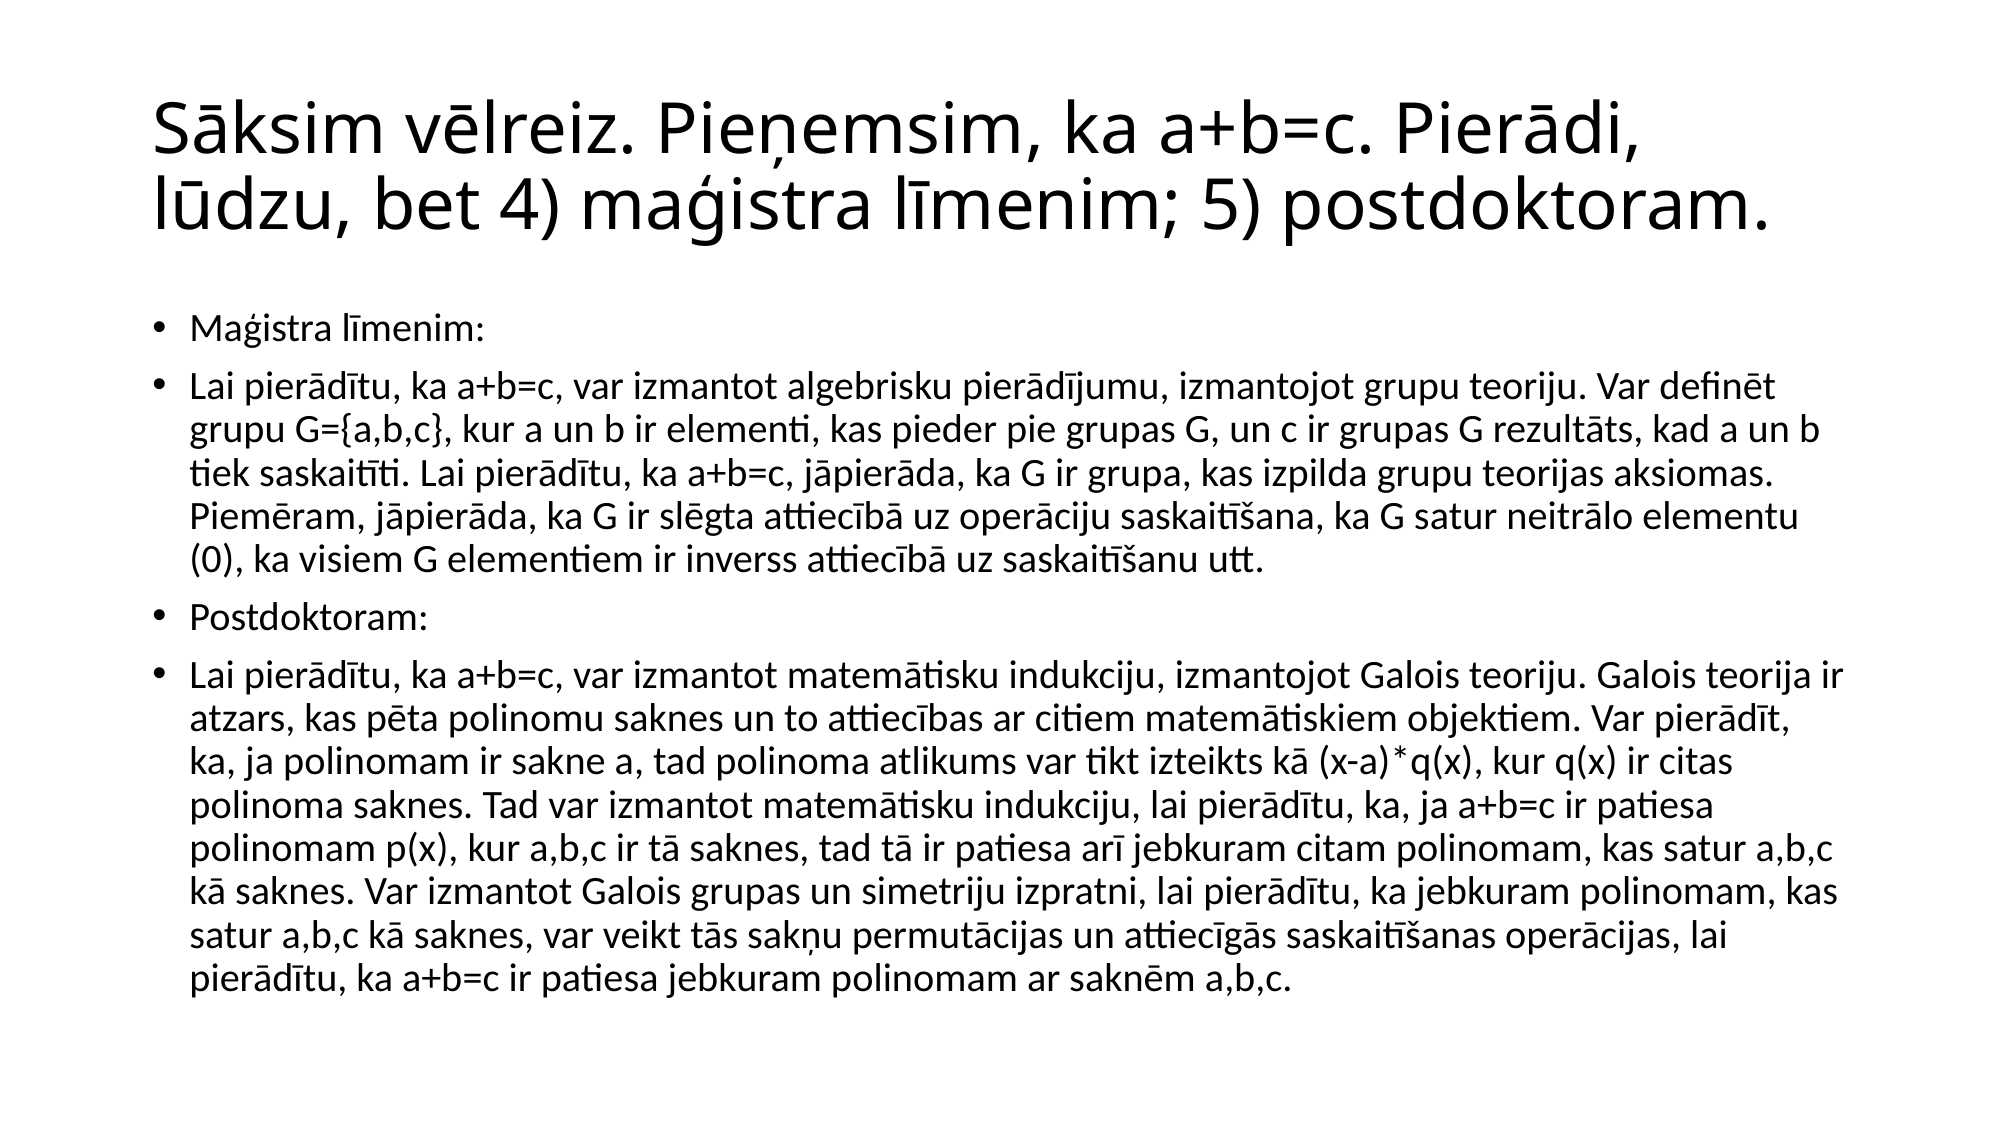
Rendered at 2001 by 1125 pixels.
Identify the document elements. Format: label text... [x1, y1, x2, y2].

list Maģistra līmenim: Lai pierādītu, ka a+b=c, var izmantot algebrisku pierādījumu, izmantojot grupu teoriju. Var definēt grupu G={a,b,c}, kur a un b ir elementi, kas pieder pie grupas G, un c ir grupas G rezultāts, kad a un b tiek saskaitīti. Lai pierādītu, ka a+b=c, jāpierāda, ka G ir grupa, kas izpilda grupu teorijas aksiomas. Piemēram, jāpierāda, ka G ir slēgta attiecībā uz operāciju saskaitīšana, ka G satur neitrālo elementu (0), ka visiem G elementiem ir inverss attiecībā uz saskaitīšanu utt. Postdoktoram: Lai pierādītu, ka a+b=c, var izmantot matemātisku indukciju, izmantojot Galois teoriju. Galois teorija ir atzars, kas pēta polinomu saknes un to attiecības ar citiem matemātiskiem objektiem. Var pierādīt, ka, ja polinomam ir sakne a, tad polinoma atlikums var tikt izteikts kā (x-a)*q(x), kur q(x) ir citas polinoma saknes. Tad var izmantot matemātisku indukciju, lai pierādītu, ka, ja a+b=c ir patiesa polinomam p(x), kur a,b,c ir tā saknes, tad tā ir patiesa arī jebkuram citam polinomam, kas satur a,b,c kā saknes. Var izmantot Galois grupas un simetriju izpratni, lai pierādītu, ka jebkuram polinomam, kas satur a,b,c kā saknes, var veikt tās sakņu permutācijas un attiecīgās saskaitīšanas operācijas, lai pierādītu, ka a+b=c ir patiesa jebkuram polinomam ar saknēm a,b,c. [137, 299, 1863, 1014]
title Sāksim vēlreiz. Pieņemsim, ka a+b=c. Pierādi, lūdzu, bet 4) maģistra līmenim; 5) postdoktoram. [137, 59, 1863, 278]
